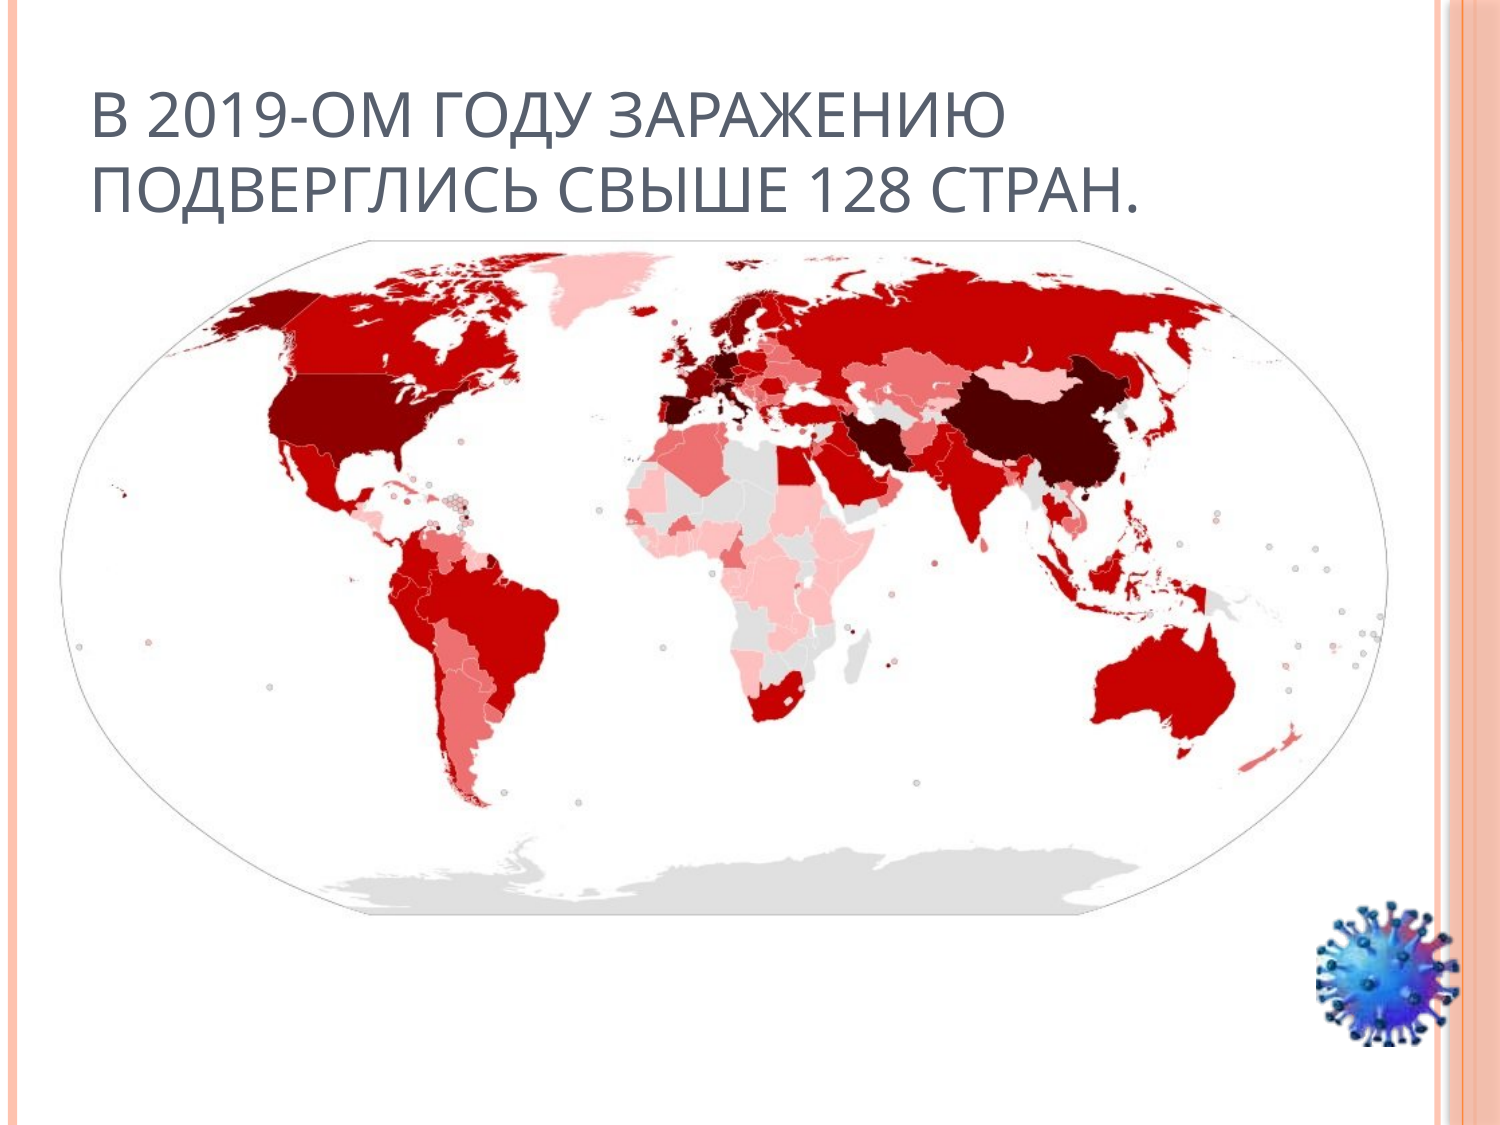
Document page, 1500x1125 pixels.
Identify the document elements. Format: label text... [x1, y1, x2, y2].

picture [52, 231, 1472, 1048]
title В 2019-ом году заражению подверглись свыше 128 стран. [75, 45, 1300, 228]
